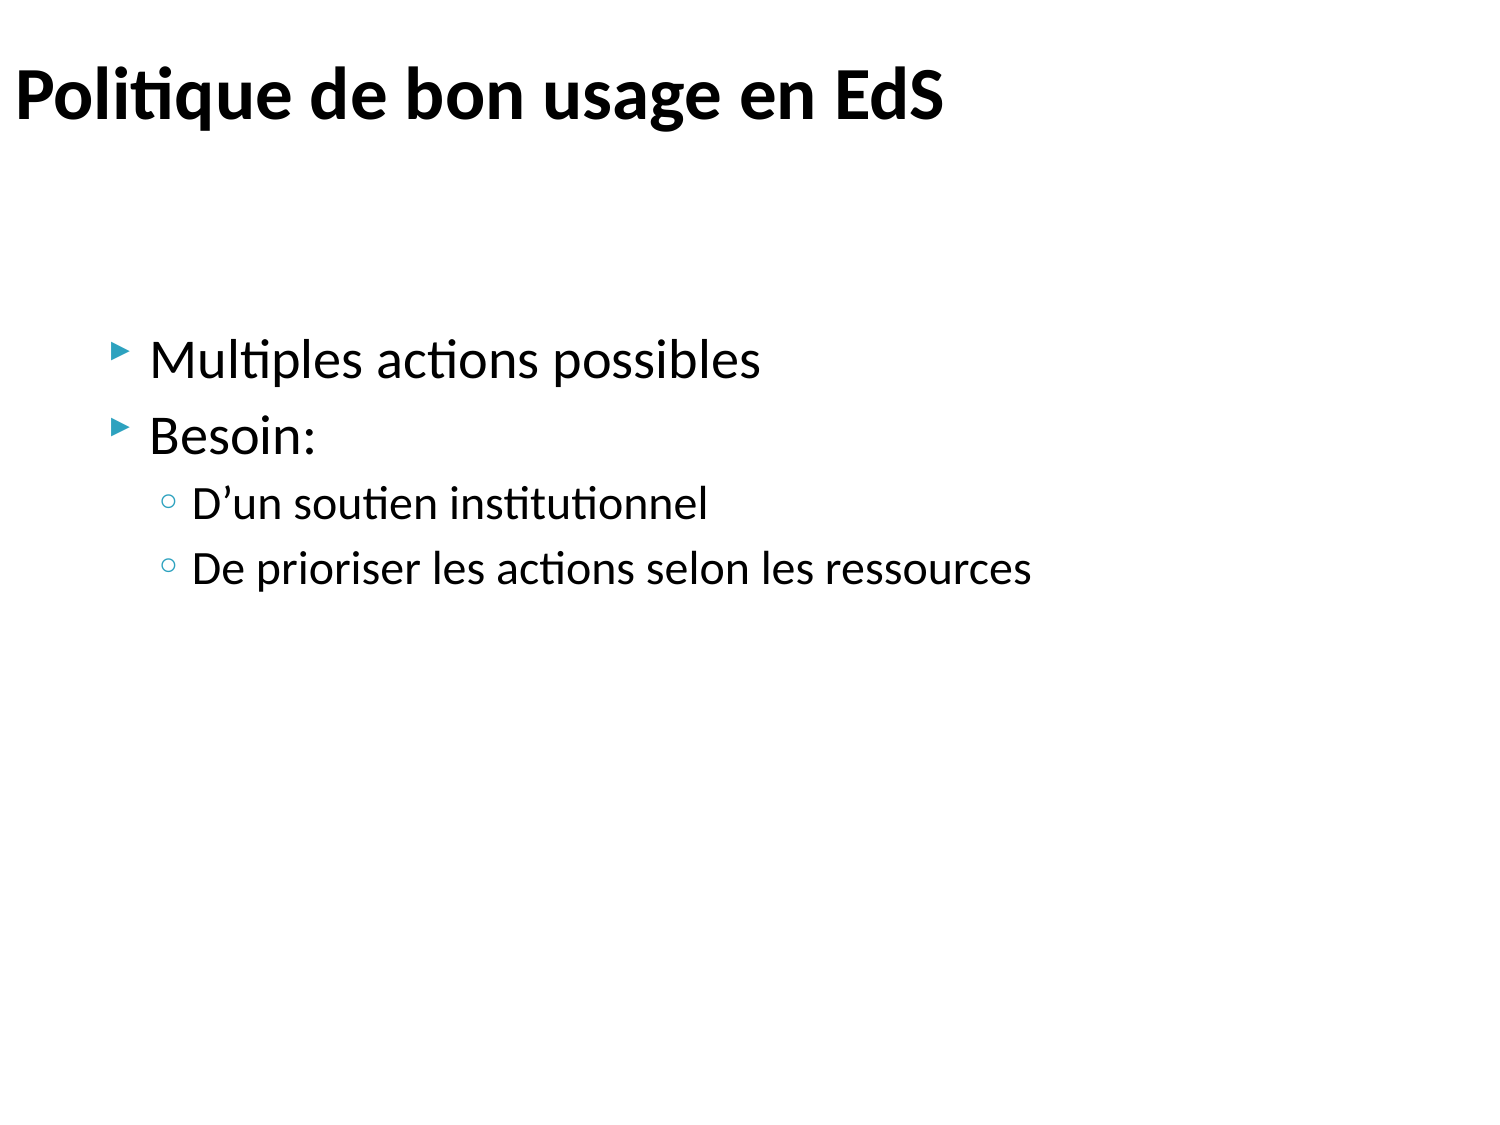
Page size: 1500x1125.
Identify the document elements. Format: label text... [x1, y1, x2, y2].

list Multiples actions possibles Besoin: D’un soutien institutionnel De prioriser les actions selon les ressources [74, 314, 1426, 986]
title Politique de bon usage en EdS [0, 0, 1500, 184]
